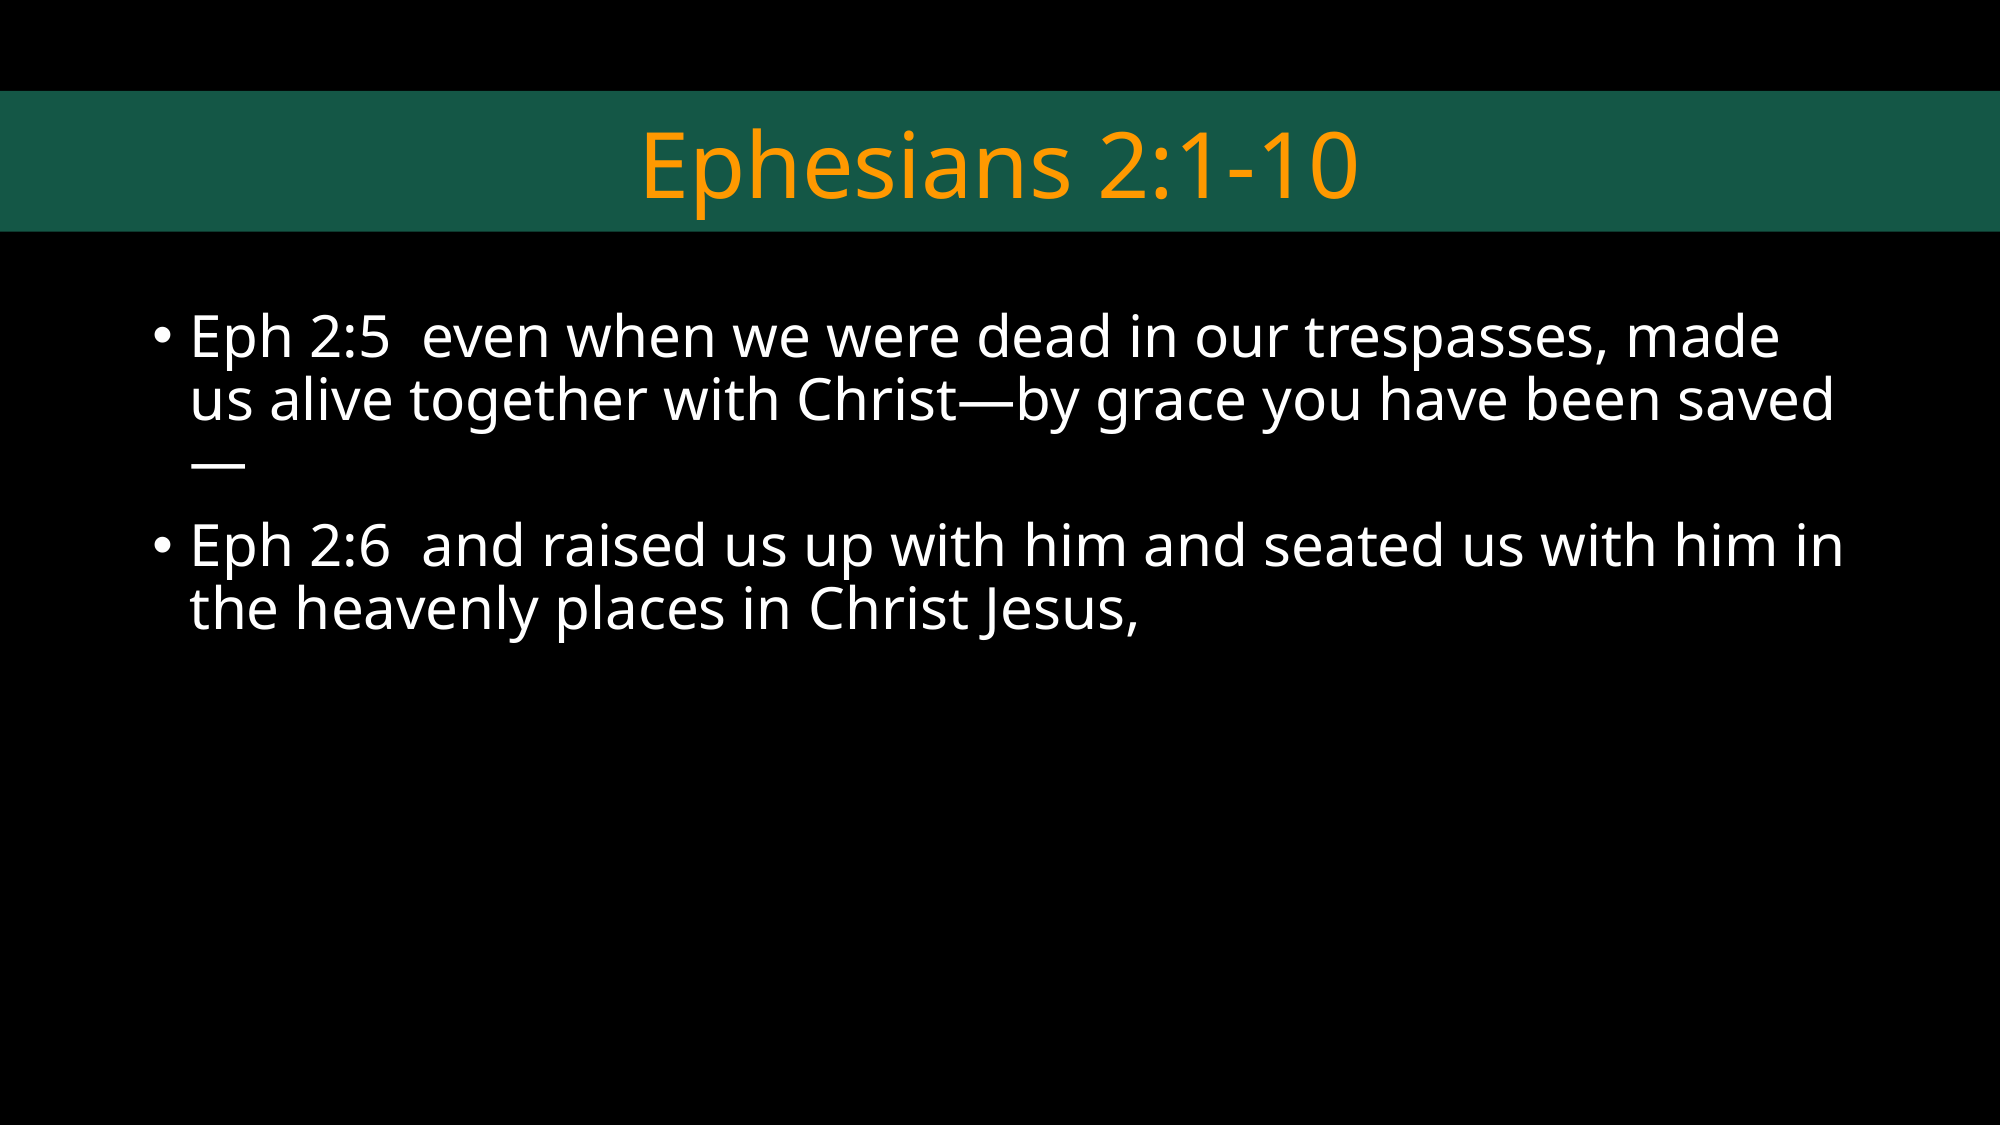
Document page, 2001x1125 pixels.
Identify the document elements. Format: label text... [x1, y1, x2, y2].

list Eph 2:5 even when we were dead in our trespasses, made us alive together with Christ—by grace you have been saved— Eph 2:6 and raised us up with him and seated us with him in the heavenly places in Christ Jesus, [137, 299, 1863, 1014]
text_box [0, 90, 137, 233]
text_box [1863, 90, 2000, 233]
title Ephesians 2:1-10 [137, 59, 1863, 278]
